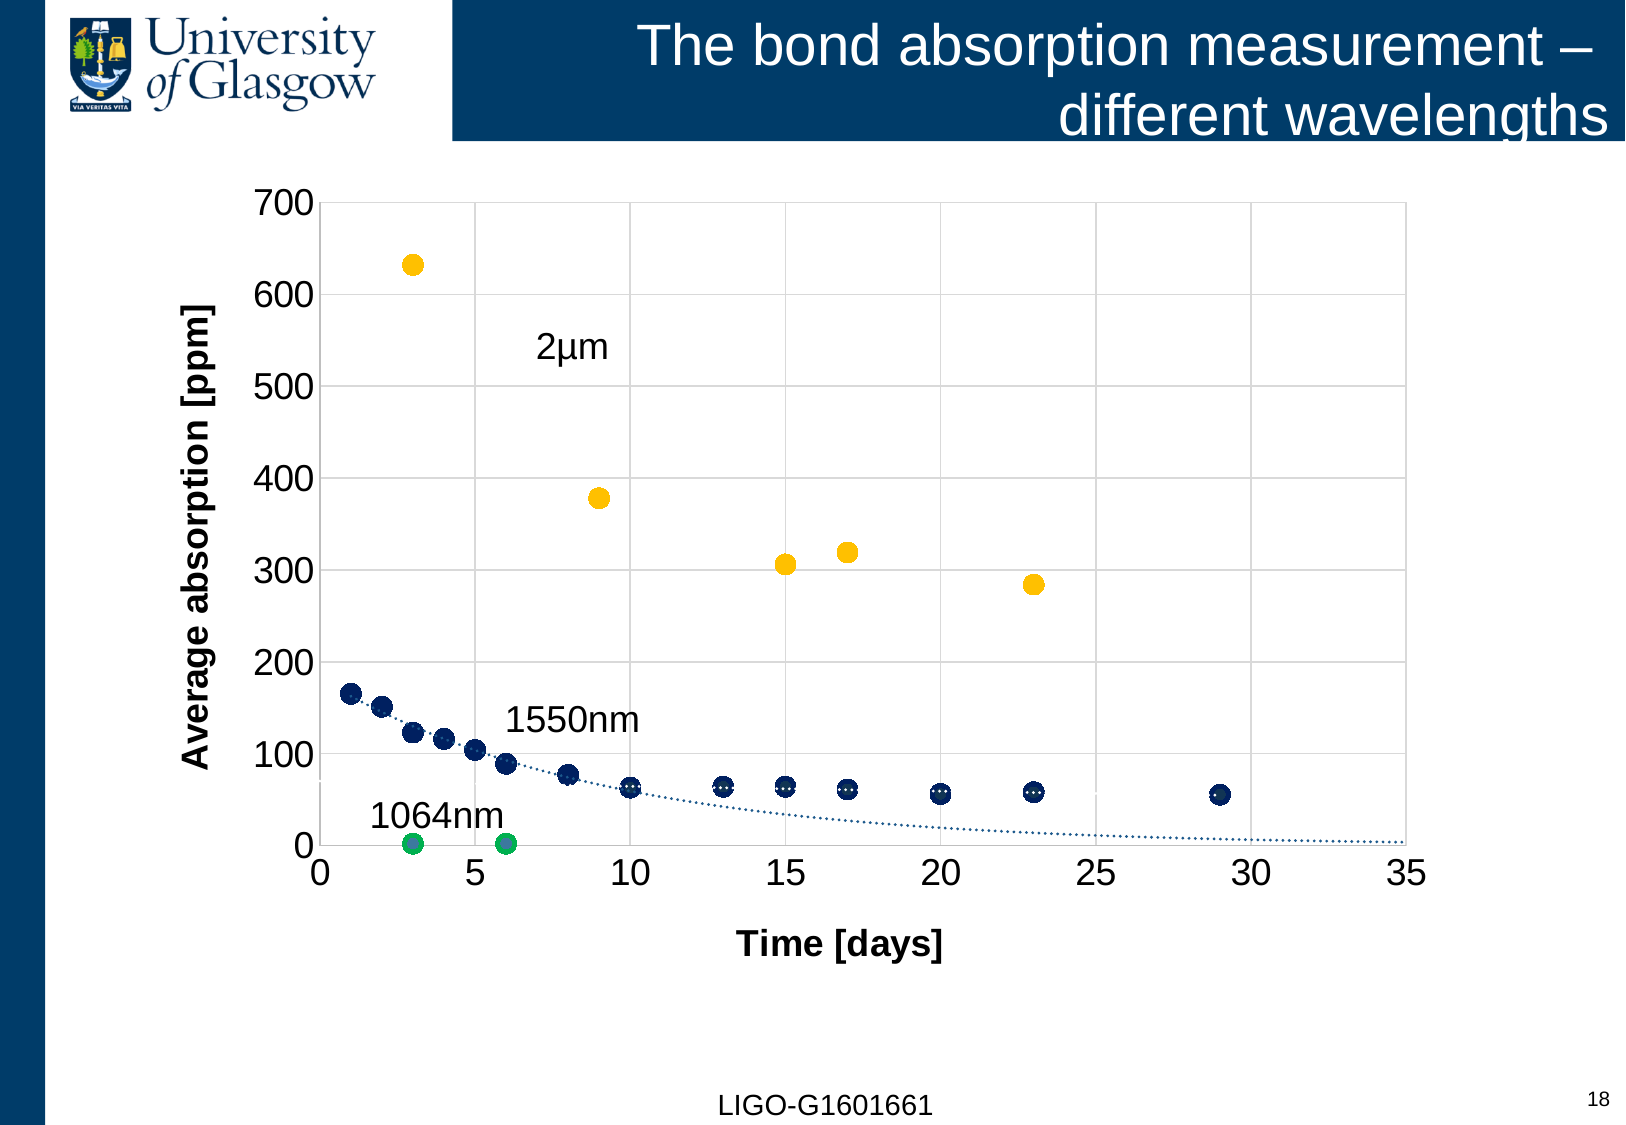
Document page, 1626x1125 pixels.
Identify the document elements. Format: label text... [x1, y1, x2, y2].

picture [68, 16, 377, 112]
slide_number 17 [1494, 1077, 1625, 1125]
chart [134, 164, 1454, 1001]
text_box The bond absorption measurement – different wavelengths [452, 0, 1625, 142]
